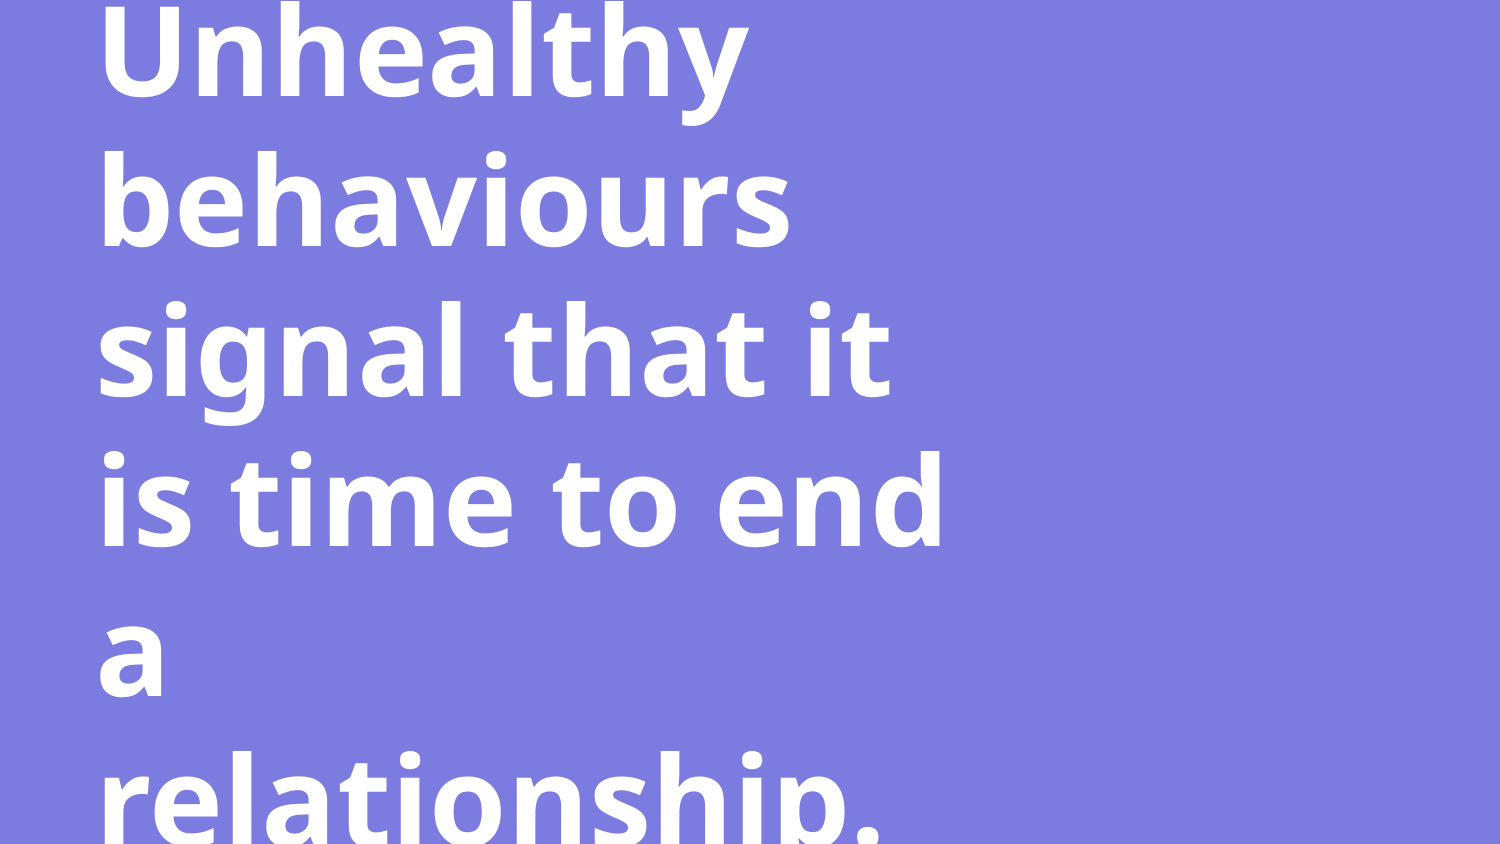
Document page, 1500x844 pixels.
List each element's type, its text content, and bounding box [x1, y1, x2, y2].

title Unhealthy behaviours signal that it is time to end a relationship. [80, 86, 1003, 758]
